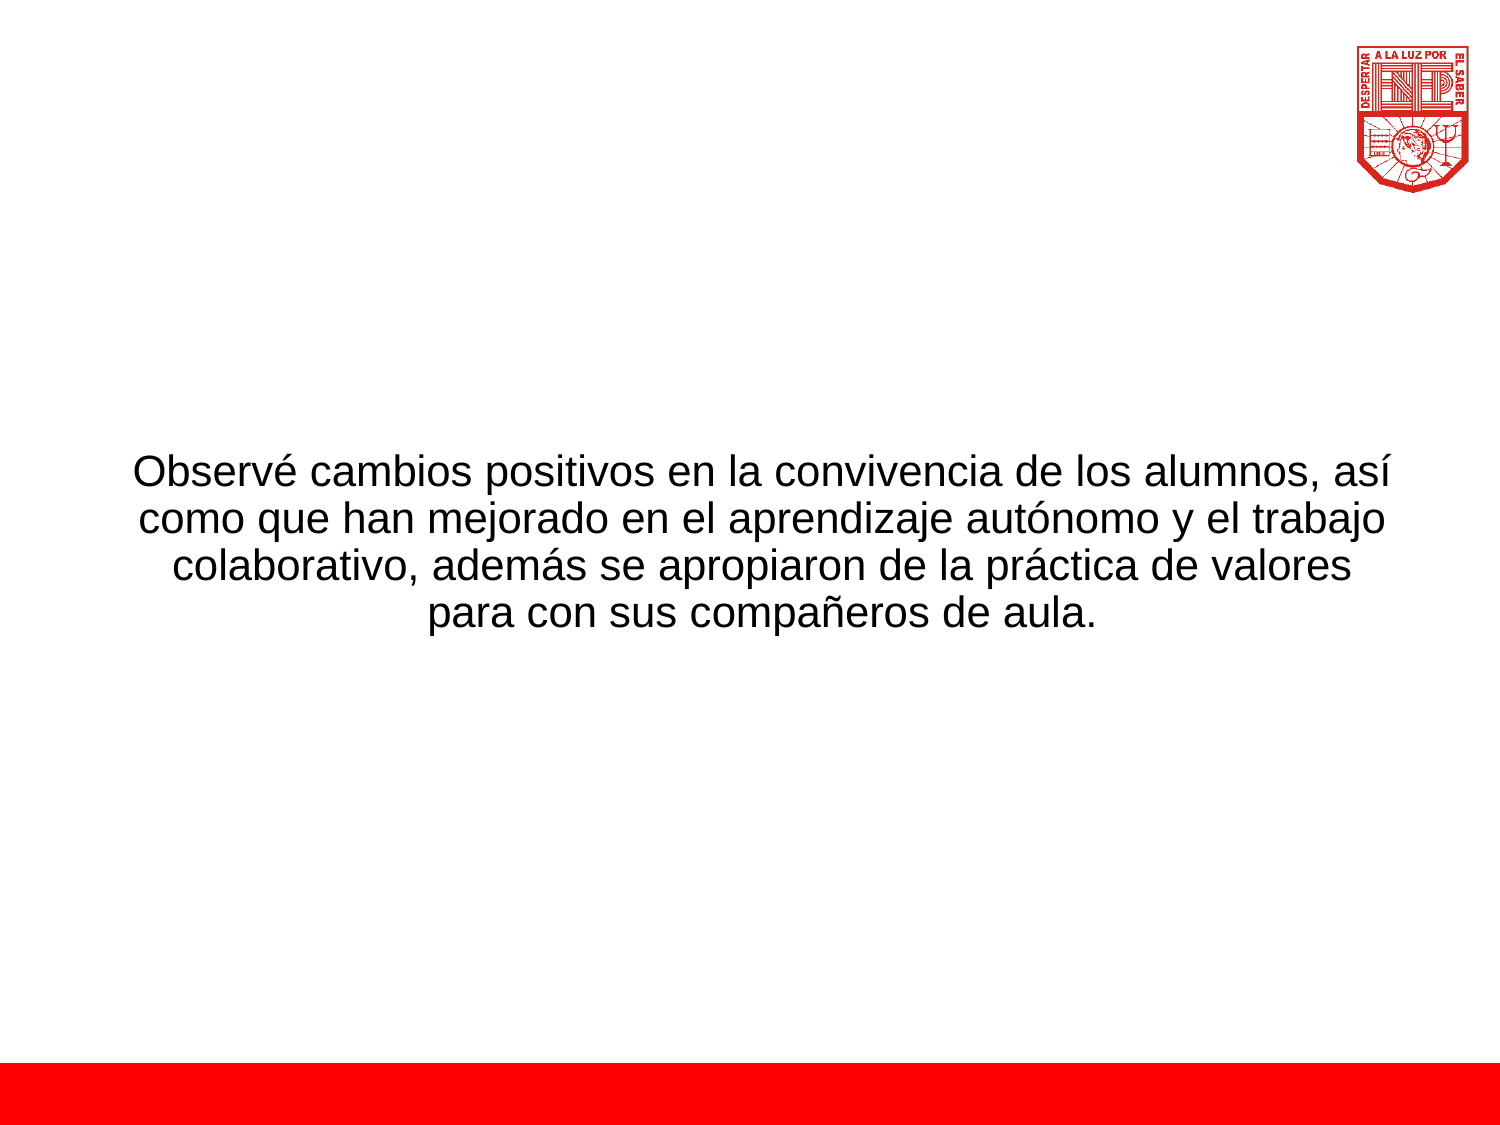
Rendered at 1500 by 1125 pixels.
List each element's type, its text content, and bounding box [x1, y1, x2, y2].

list Observé cambios positivos en la convivencia de los alumnos, así como que han mejorado en el aprendizaje autónomo y el trabajo colaborativo, además se apropiaron de la práctica de valores para con sus compañeros de aula. [115, 440, 1410, 680]
picture [1341, 27, 1484, 211]
